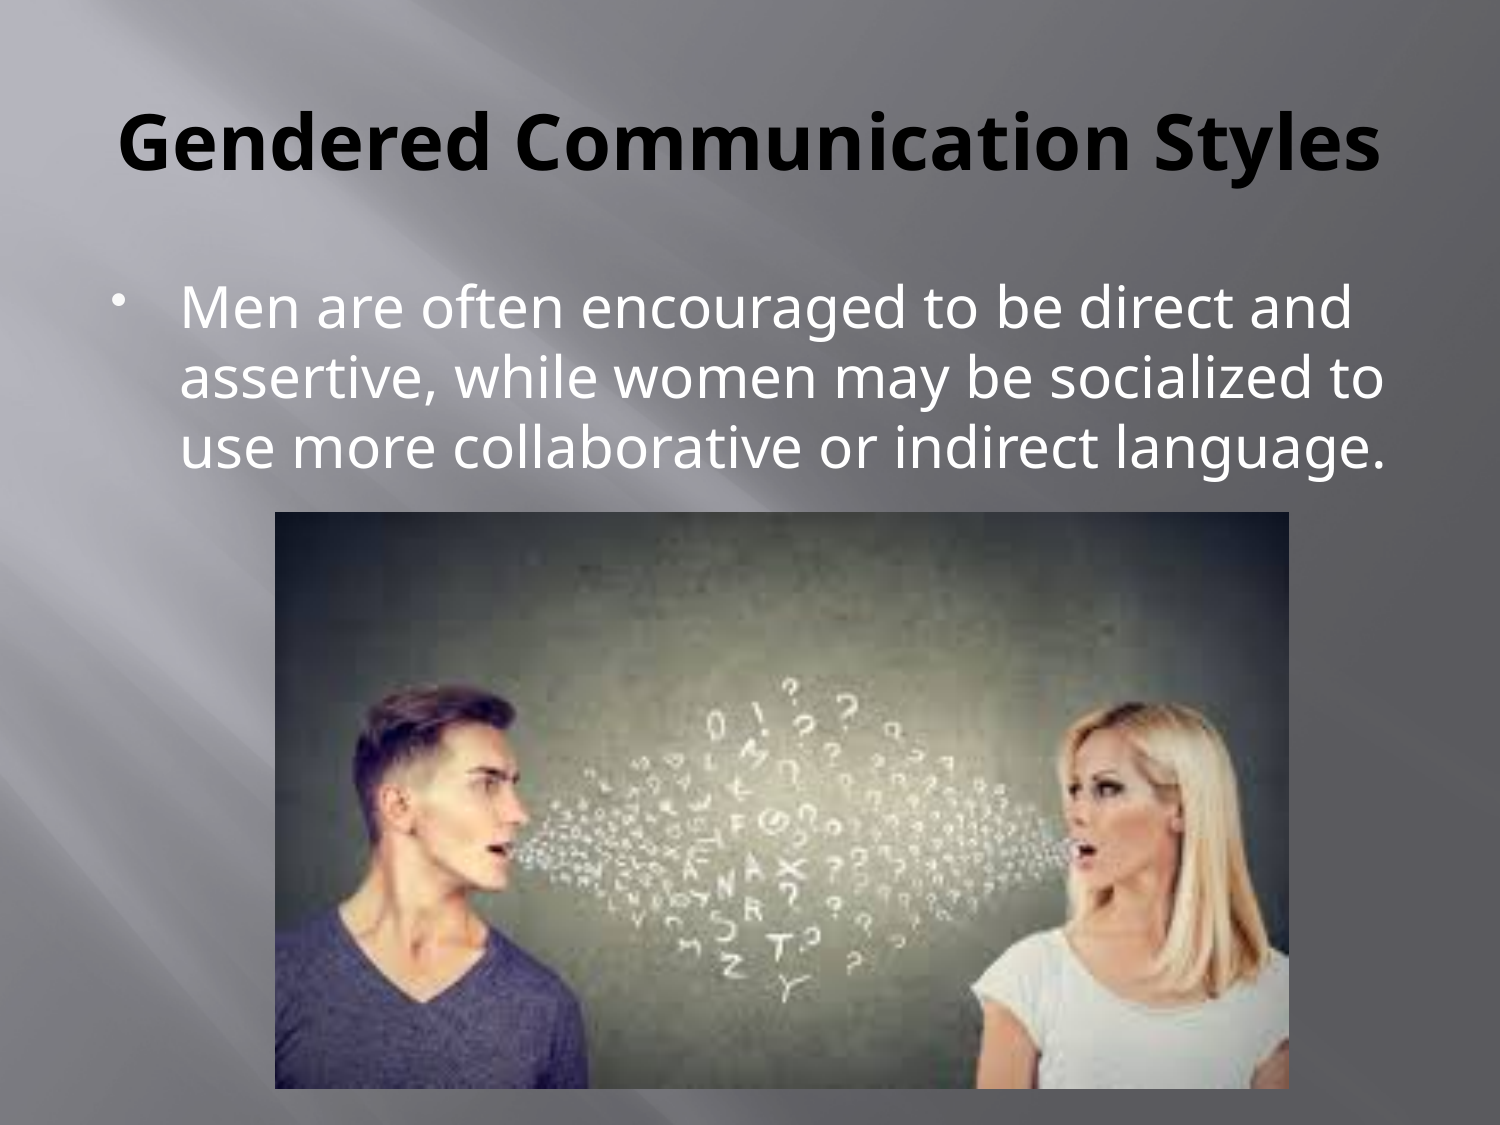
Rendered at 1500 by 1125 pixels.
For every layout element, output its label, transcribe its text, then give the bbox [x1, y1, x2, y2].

picture [274, 512, 1289, 1090]
list Men are often encouraged to be direct and assertive, while women may be socialized to use more collaborative or indirect language. [75, 262, 1425, 1035]
title Gendered Communication Styles [75, 45, 1425, 233]
